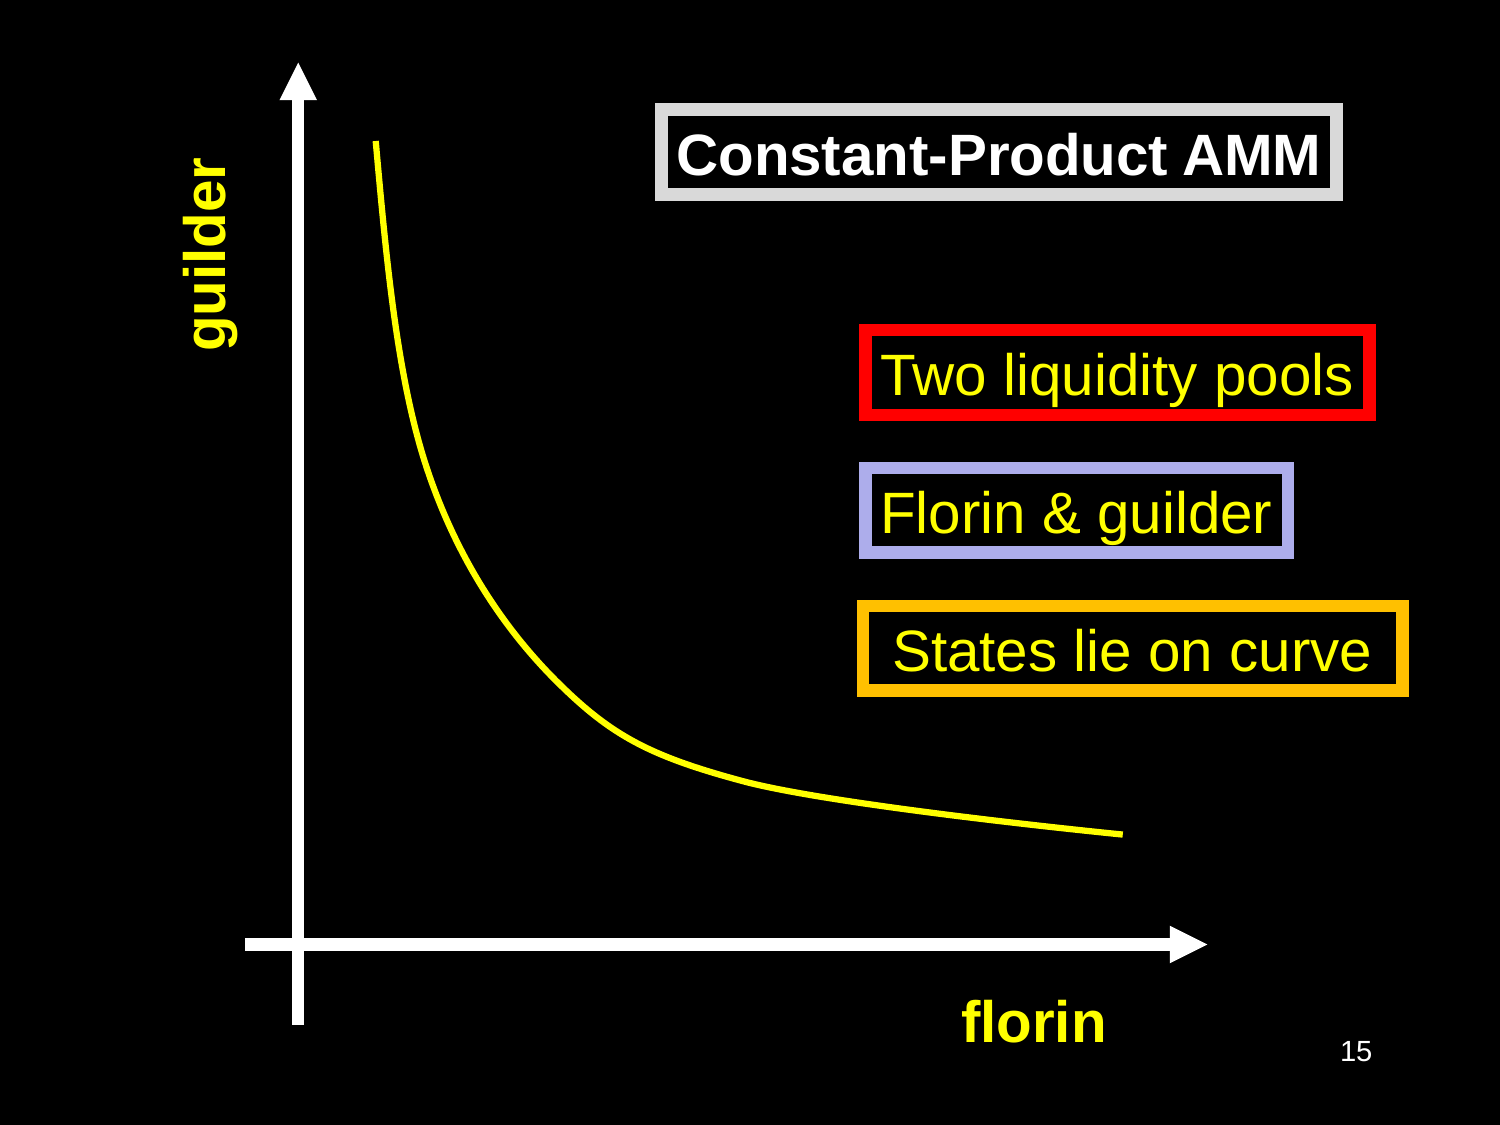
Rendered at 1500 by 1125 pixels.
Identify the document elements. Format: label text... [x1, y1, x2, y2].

text_box Two liquidity pools [865, 330, 1370, 415]
text_box Florin & guilder [865, 468, 1288, 553]
text_box States lie on curve [862, 606, 1403, 691]
text_box florin [946, 976, 1122, 1062]
text_box Constant-Product AMM [661, 109, 1337, 195]
slide_number 15 [1074, 1024, 1388, 1101]
text_box [375, 141, 769, 543]
text_box guilder [159, 142, 244, 367]
text_box My purchase was so large it moved the market! [459, 545, 621, 555]
text_box [462, 553, 1123, 835]
